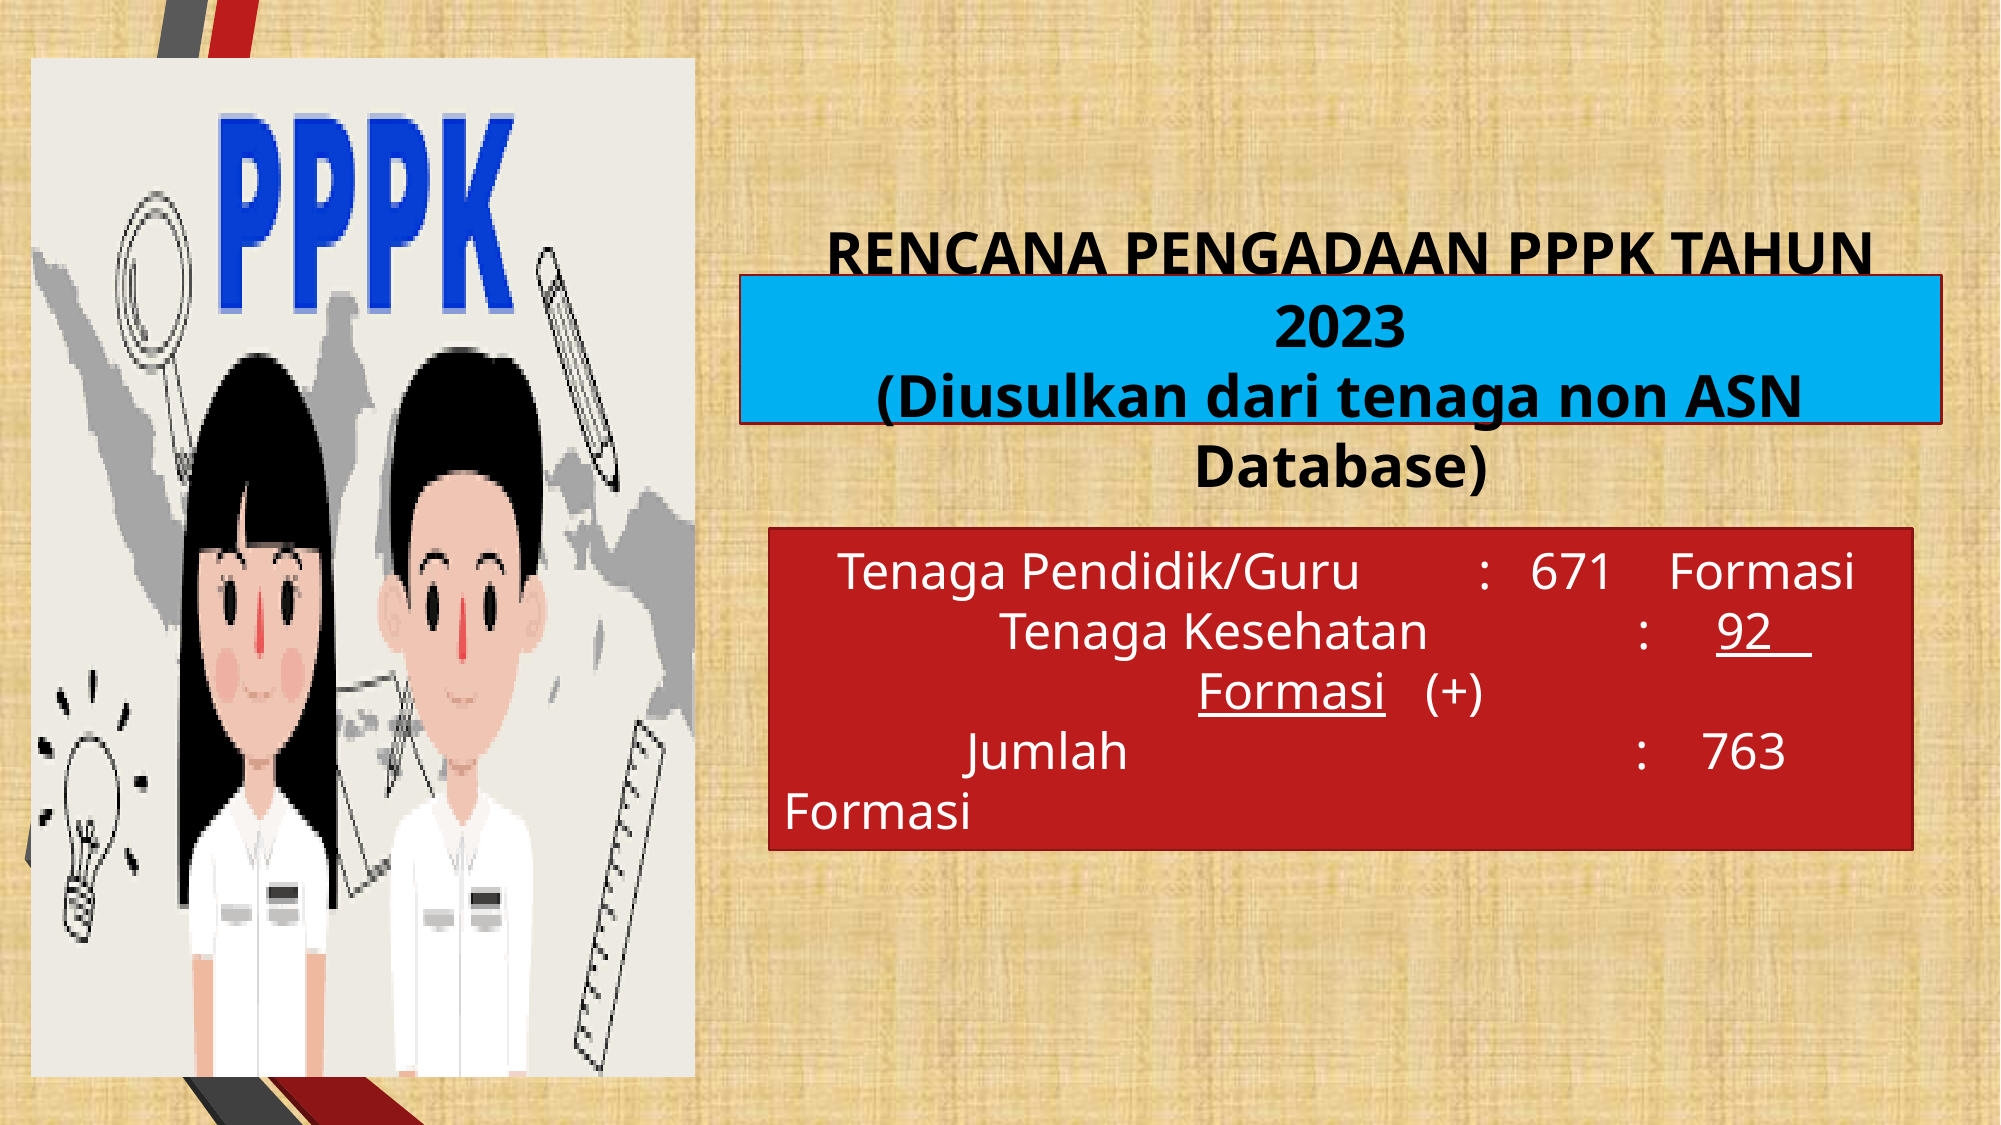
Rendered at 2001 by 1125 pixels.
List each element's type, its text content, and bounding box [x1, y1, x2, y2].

text_box RENCANA PENGADAAN PPPK TAHUN 2023 (Diusulkan dari tenaga non ASN Database) [739, 274, 1943, 425]
picture [0, 0, 2001, 1125]
text_box Tenaga Pendidik/Guru : 671 Formasi Tenaga Kesehatan : 92 Formasi (+) Jumlah : 763 Formasi [768, 527, 1914, 851]
